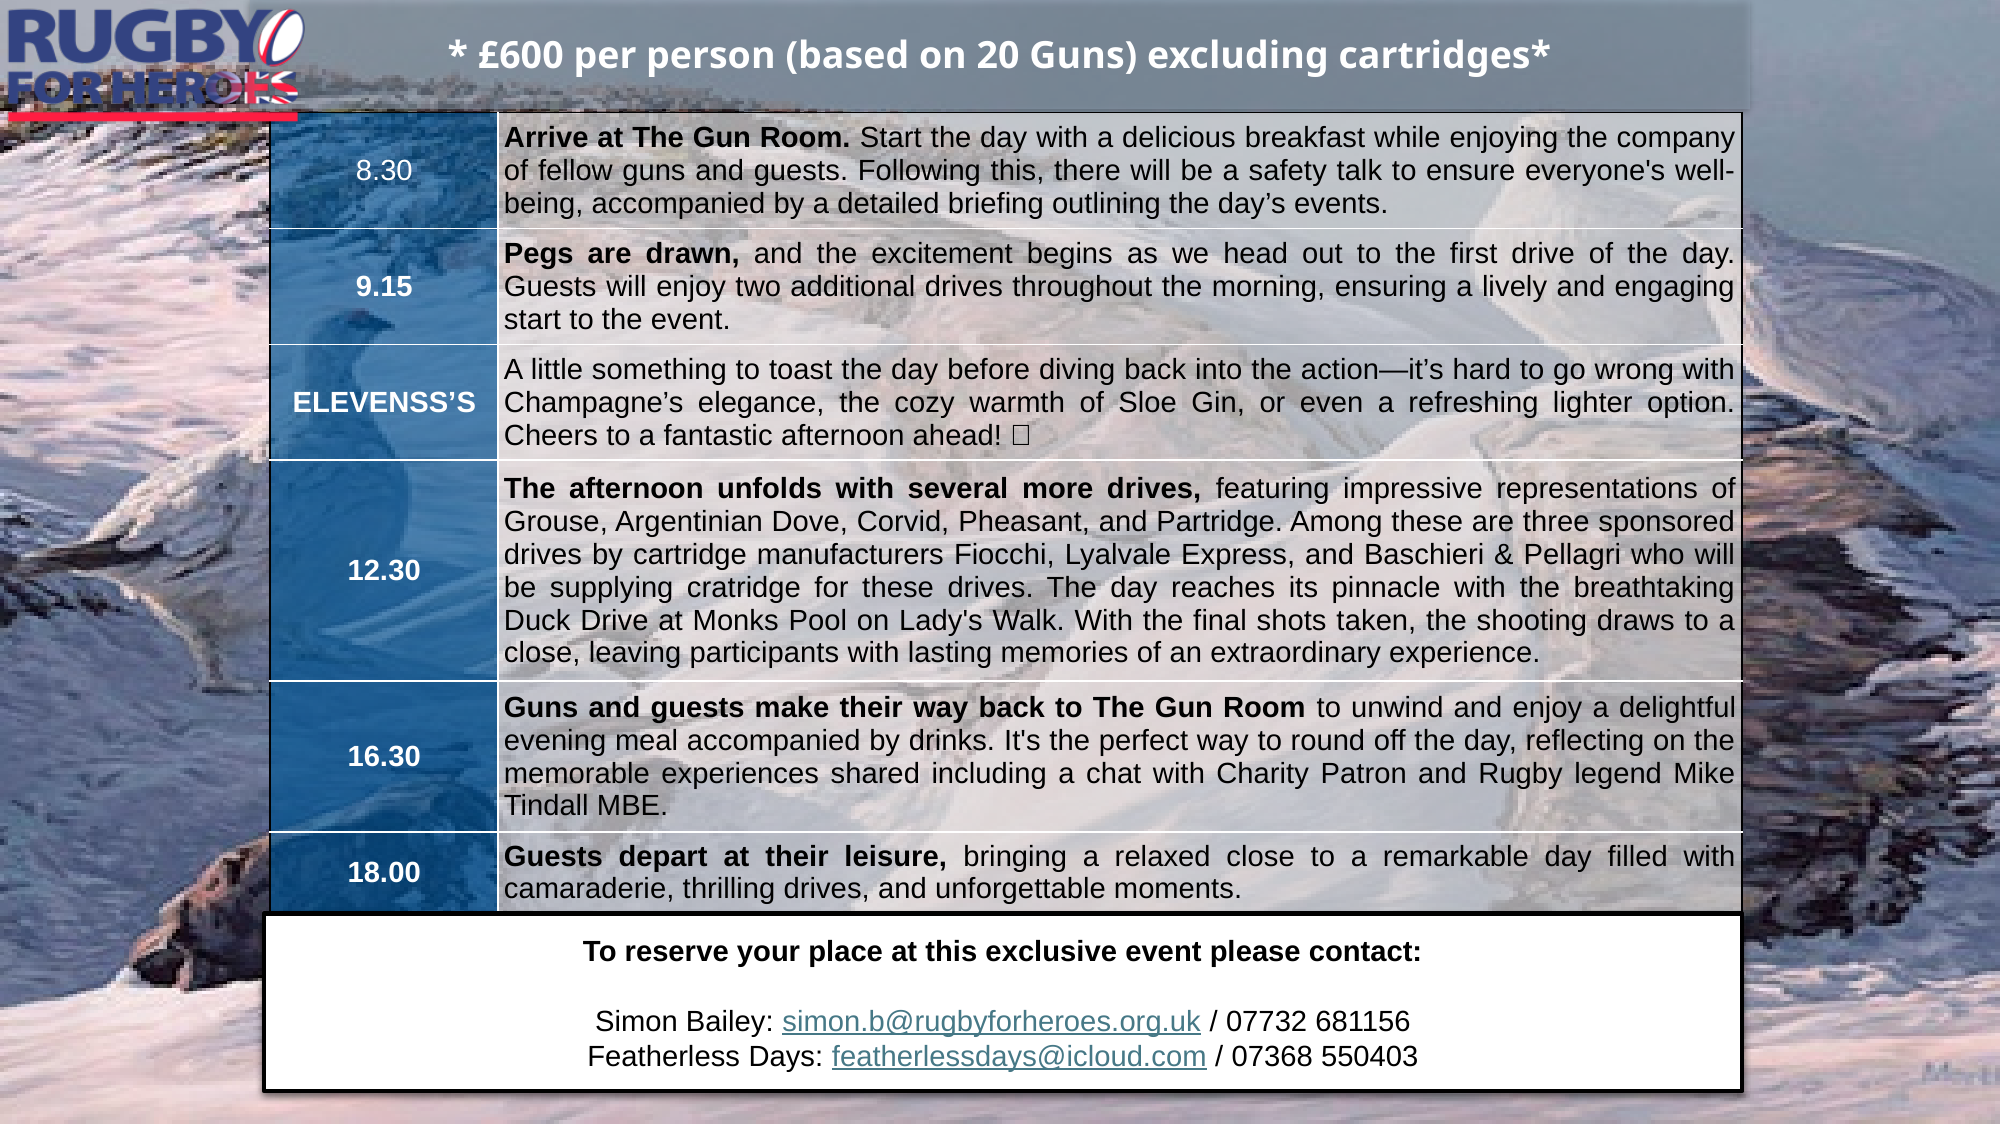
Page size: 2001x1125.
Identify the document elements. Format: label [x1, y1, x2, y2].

picture [0, 0, 2000, 1124]
text_box [263, 912, 1743, 1092]
